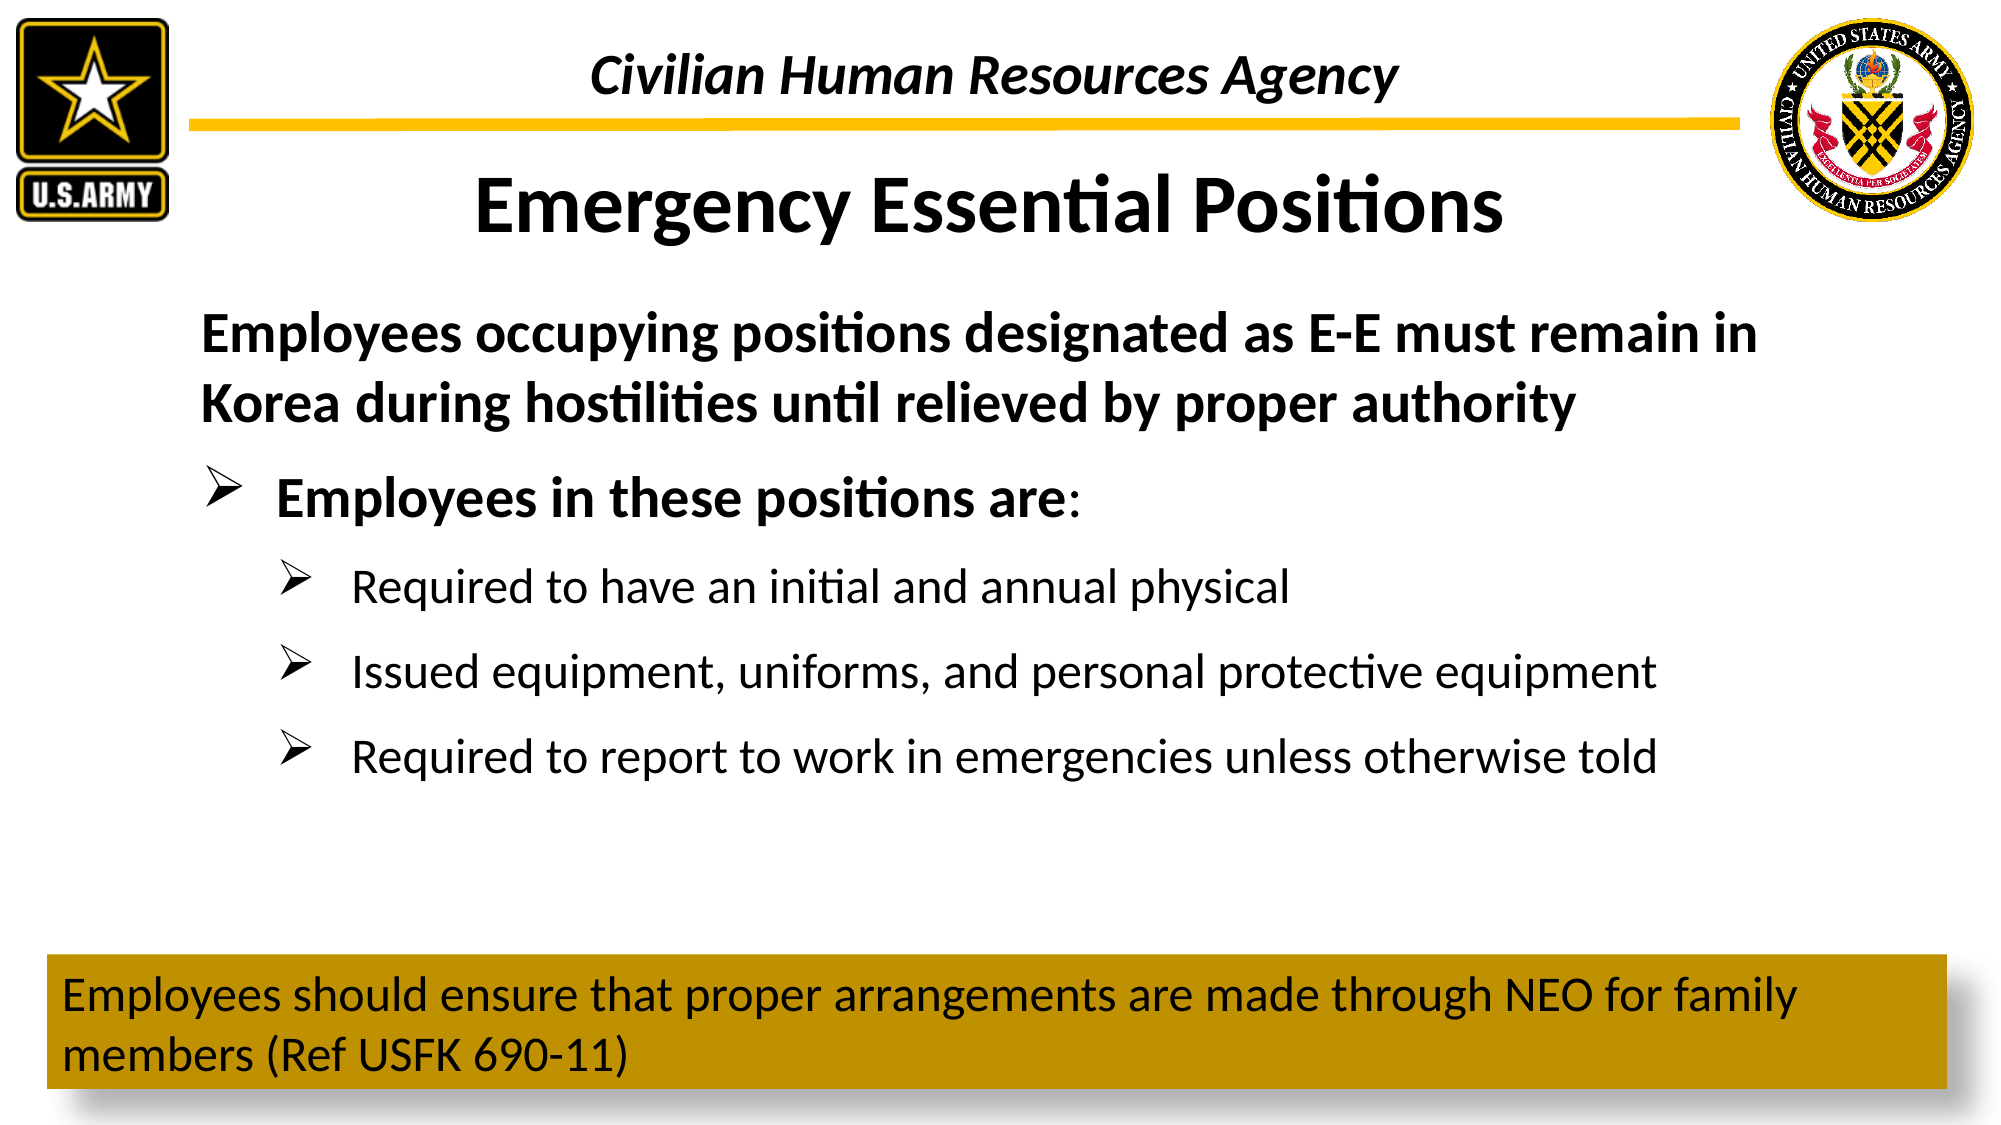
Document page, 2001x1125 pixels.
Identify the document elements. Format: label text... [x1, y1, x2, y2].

text_box Civilian Human Resources Agency [189, 28, 1415, 114]
title Emergency Essential Positions [370, 152, 1611, 259]
text_box Employees occupying positions designated as E-E must remain in Korea during hostilities until relieved by proper authority Employees in these positions are: Required to have an initial and annual physical Issued equipment, uniforms, and personal protective equipment Required to report to work in emergencies unless otherwise told [186, 286, 1795, 792]
picture [16, 18, 169, 222]
text_box Employees should ensure that proper arrangements are made through NEO for family members (Ref USFK 690-11) [47, 954, 1947, 1089]
picture [1770, 18, 1974, 222]
